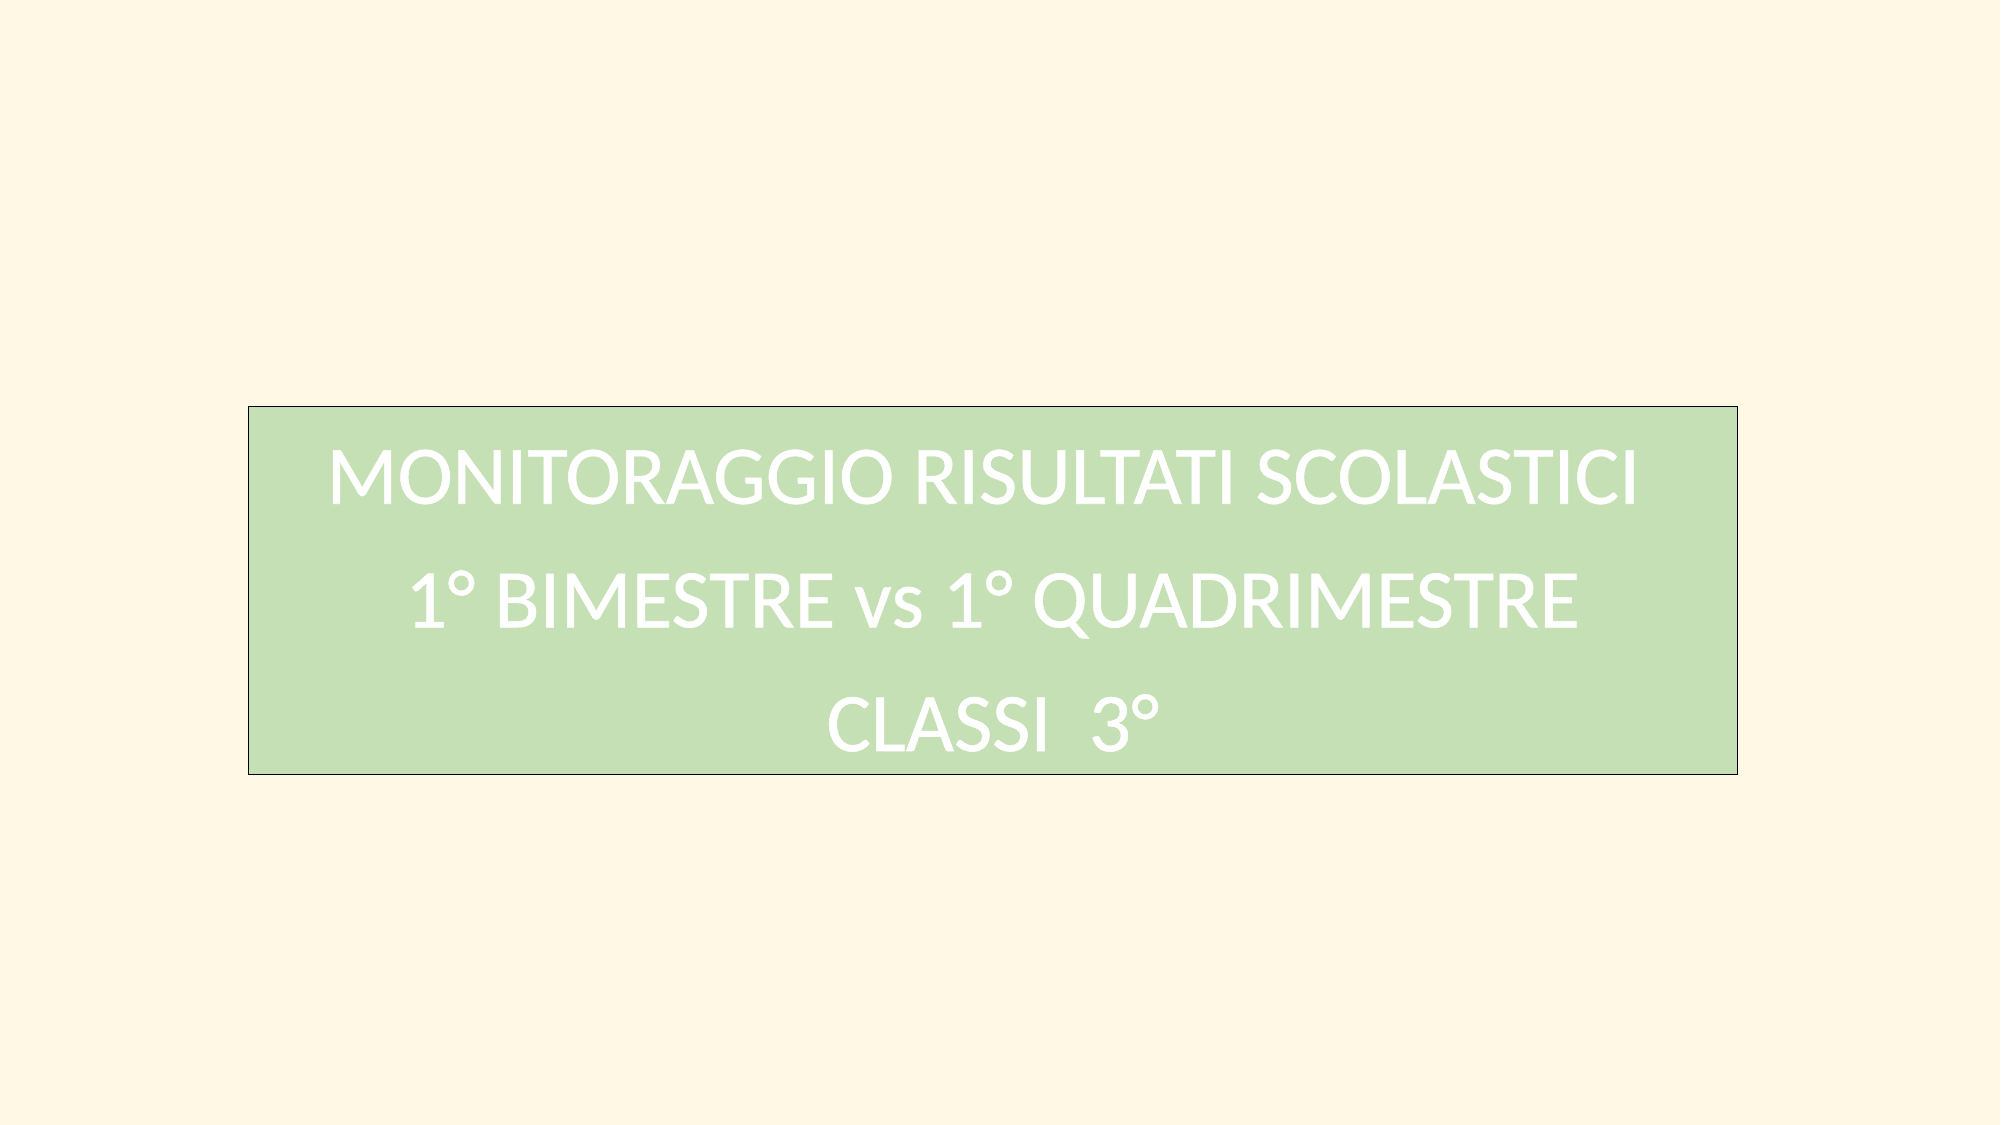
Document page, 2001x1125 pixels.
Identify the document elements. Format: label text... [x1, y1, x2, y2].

text_box MONITORAGGIO RISULTATI SCOLASTICI 1° BIMESTRE vs 1° QUADRIMESTRE CLASSI 3° [248, 406, 1738, 775]
